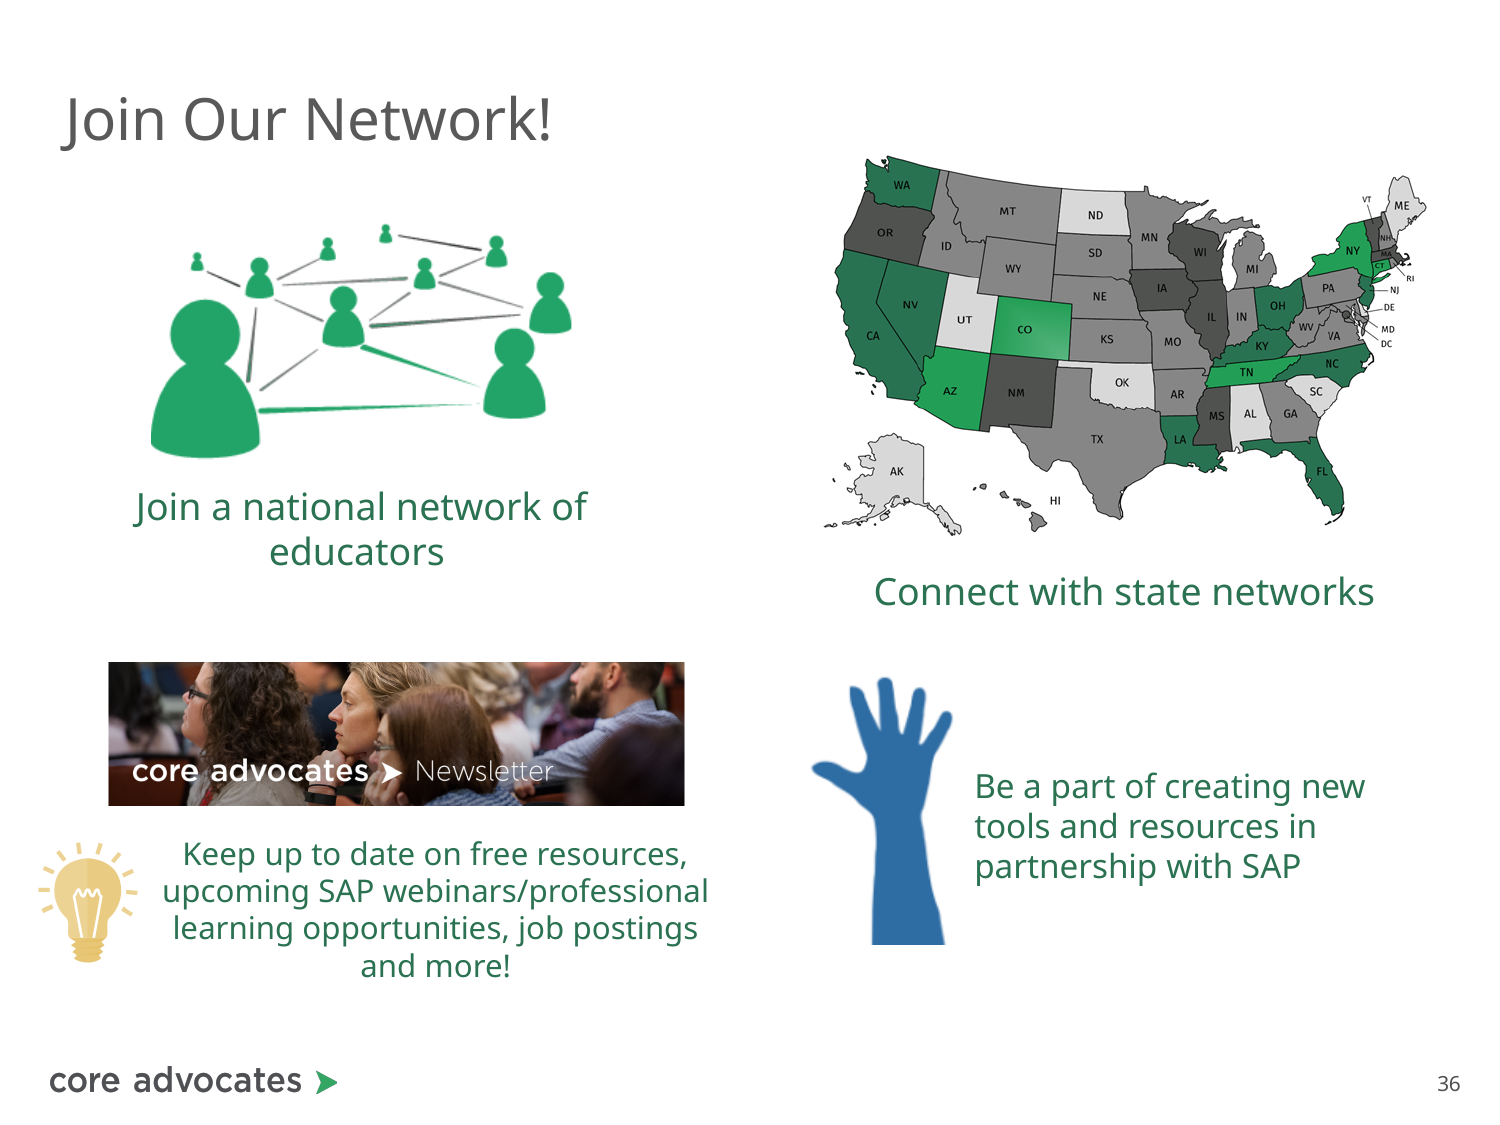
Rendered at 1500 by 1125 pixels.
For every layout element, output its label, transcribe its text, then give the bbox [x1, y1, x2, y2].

picture [50, 1066, 337, 1094]
picture [762, 652, 1019, 945]
text_box Connect with state networks [795, 547, 1454, 633]
text_box Join a national network of educators [64, 466, 659, 589]
picture [96, 653, 692, 815]
title Join Our Network! [50, 45, 1457, 189]
text_box Keep up to date on free resources, upcoming SAP webinars/professional learning opportunities, job postings and more! [174, 847, 733, 970]
picture [8, 828, 169, 990]
text_box Be a part of creating new tools and resources in partnership with SAP [1023, 784, 1409, 906]
picture [815, 146, 1434, 540]
picture [150, 219, 573, 471]
